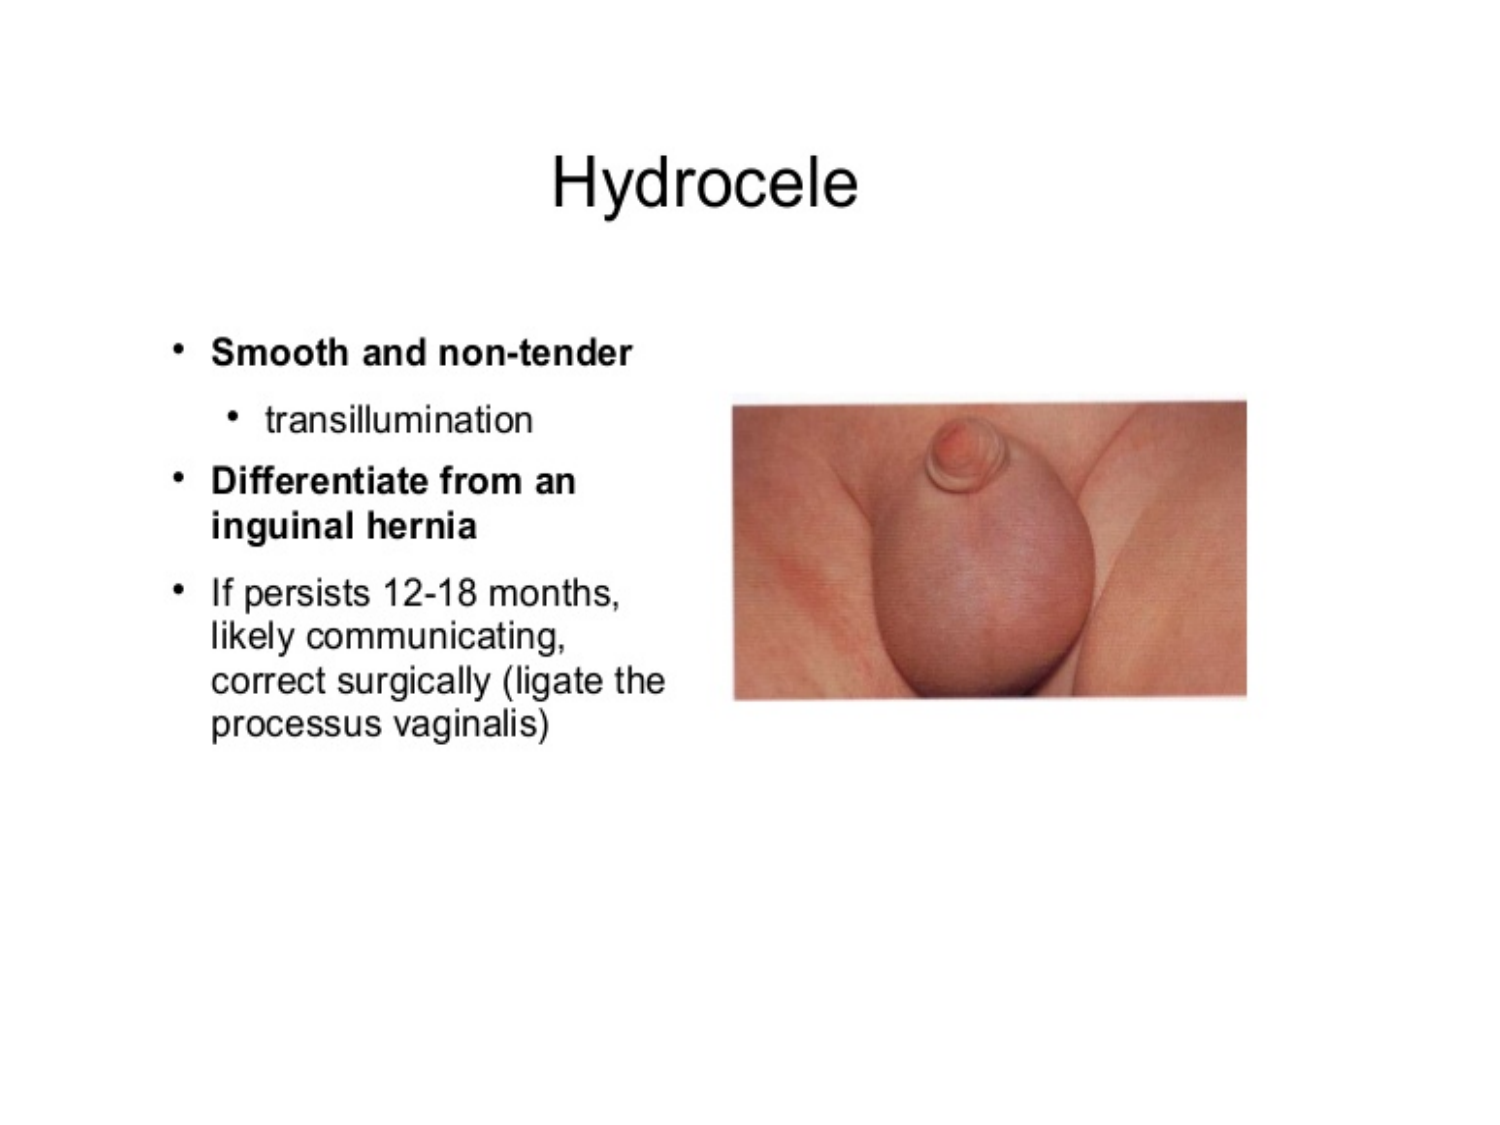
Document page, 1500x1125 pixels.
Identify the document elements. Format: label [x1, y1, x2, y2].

picture [87, 99, 1326, 1076]
